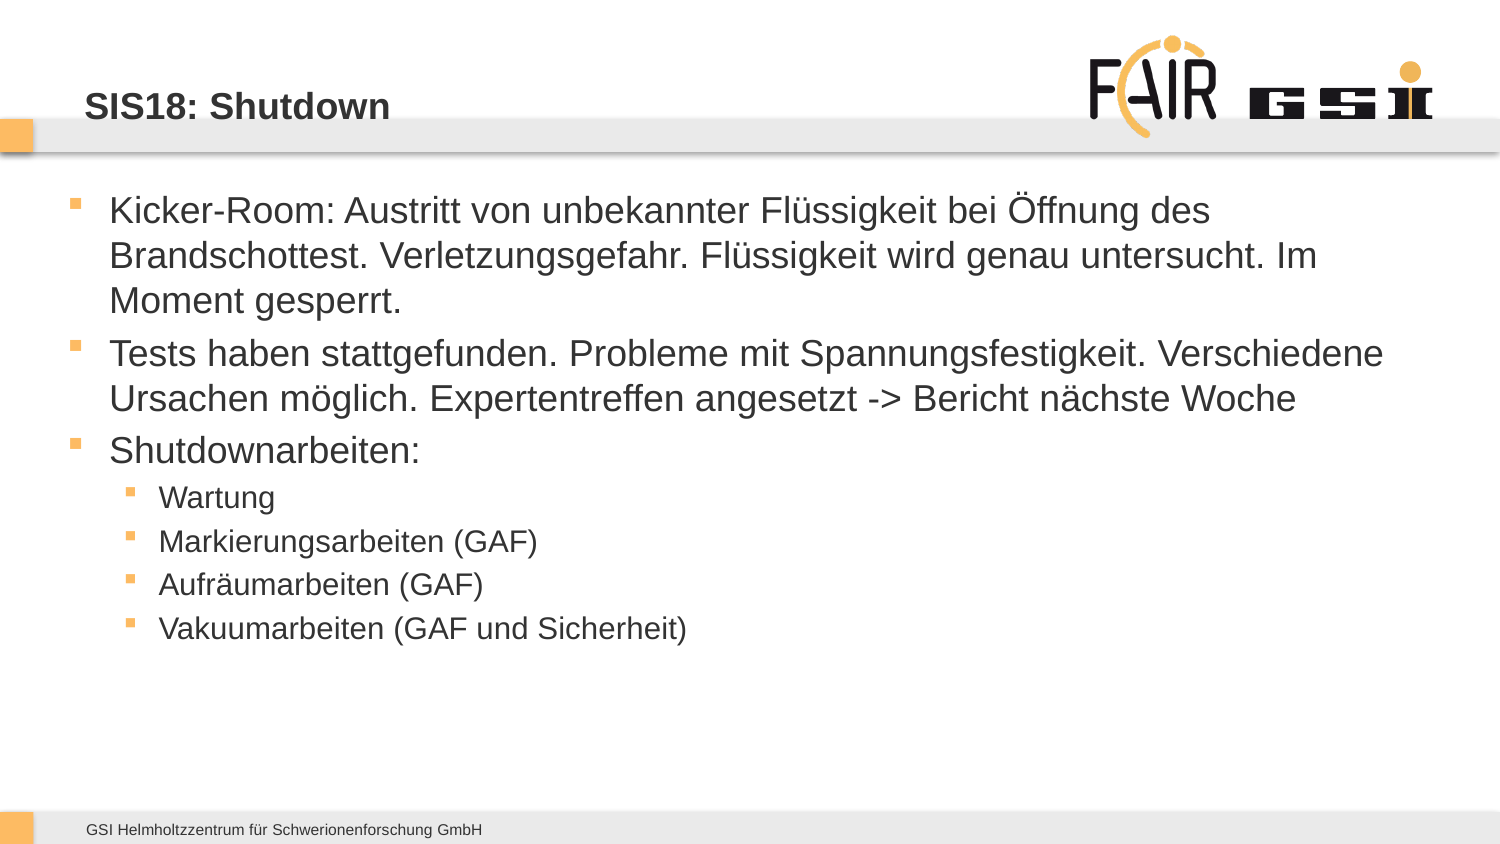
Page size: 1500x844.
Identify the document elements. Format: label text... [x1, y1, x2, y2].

list Kicker-Room: Austritt von unbekannter Flüssigkeit bei Öffnung des Brandschottest. Verletzungsgefahr. Flüssigkeit wird genau untersucht. Im Moment gesperrt. Tests haben stattgefunden. Probleme mit Spannungsfestigkeit. Verschiedene Ursachen möglich. Expertentreffen angesetzt -> Bericht nächste Woche Shutdownarbeiten: Wartung Markierungsarbeiten (GAF) Aufräumarbeiten (GAF) Vakuumarbeiten (GAF und Sicherheit) [52, 178, 1434, 782]
title SIS18: Shutdown [69, 37, 1169, 135]
picture [1089, 33, 1217, 140]
picture [1248, 59, 1434, 119]
